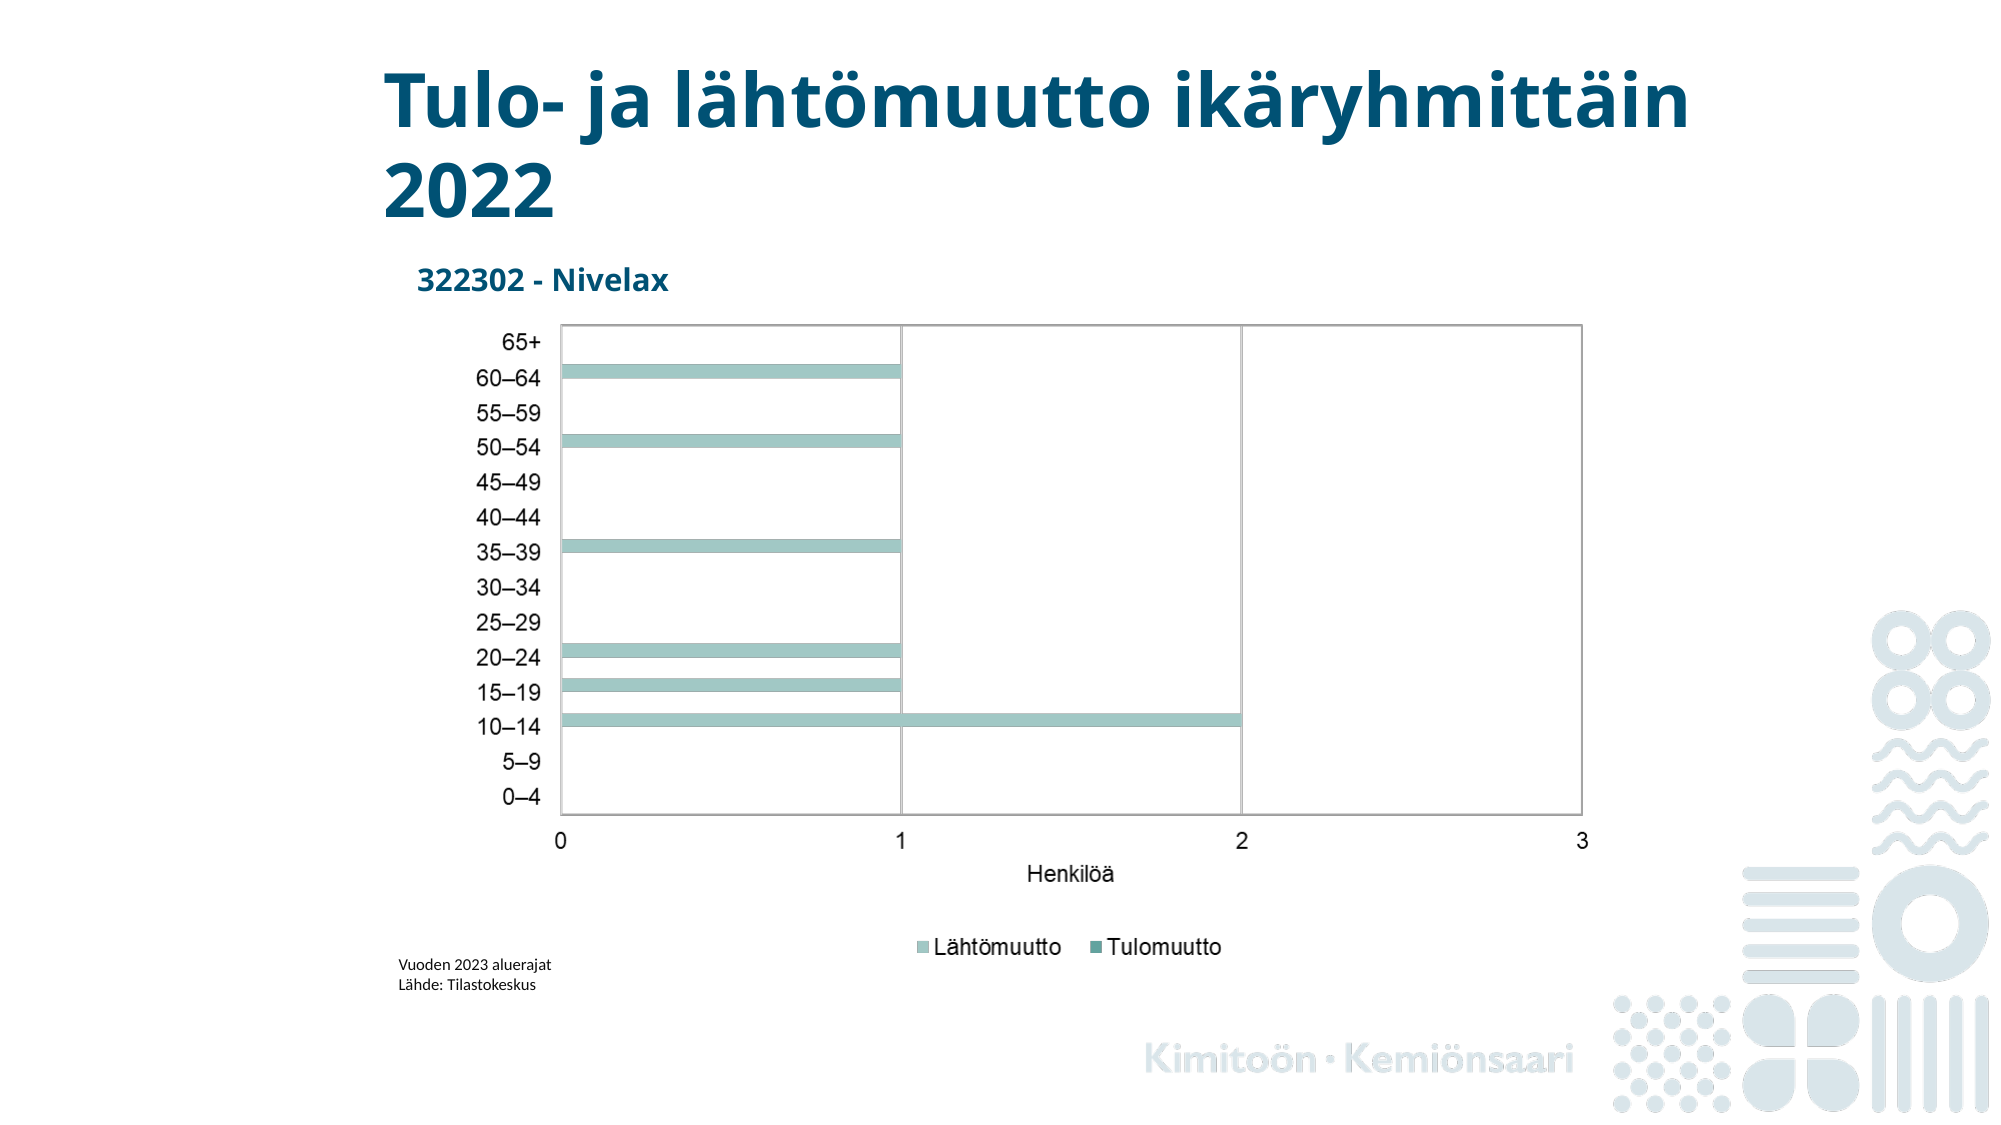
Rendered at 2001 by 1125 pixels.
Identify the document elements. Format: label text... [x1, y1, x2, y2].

text_box Vuoden 2023 aluerajat Lähde: Tilastokeskus [383, 974, 567, 1002]
picture [382, 151, 1618, 974]
text_box Tulo- ja lähtömuutto ikäryhmittäin 2022 [368, 44, 1728, 330]
